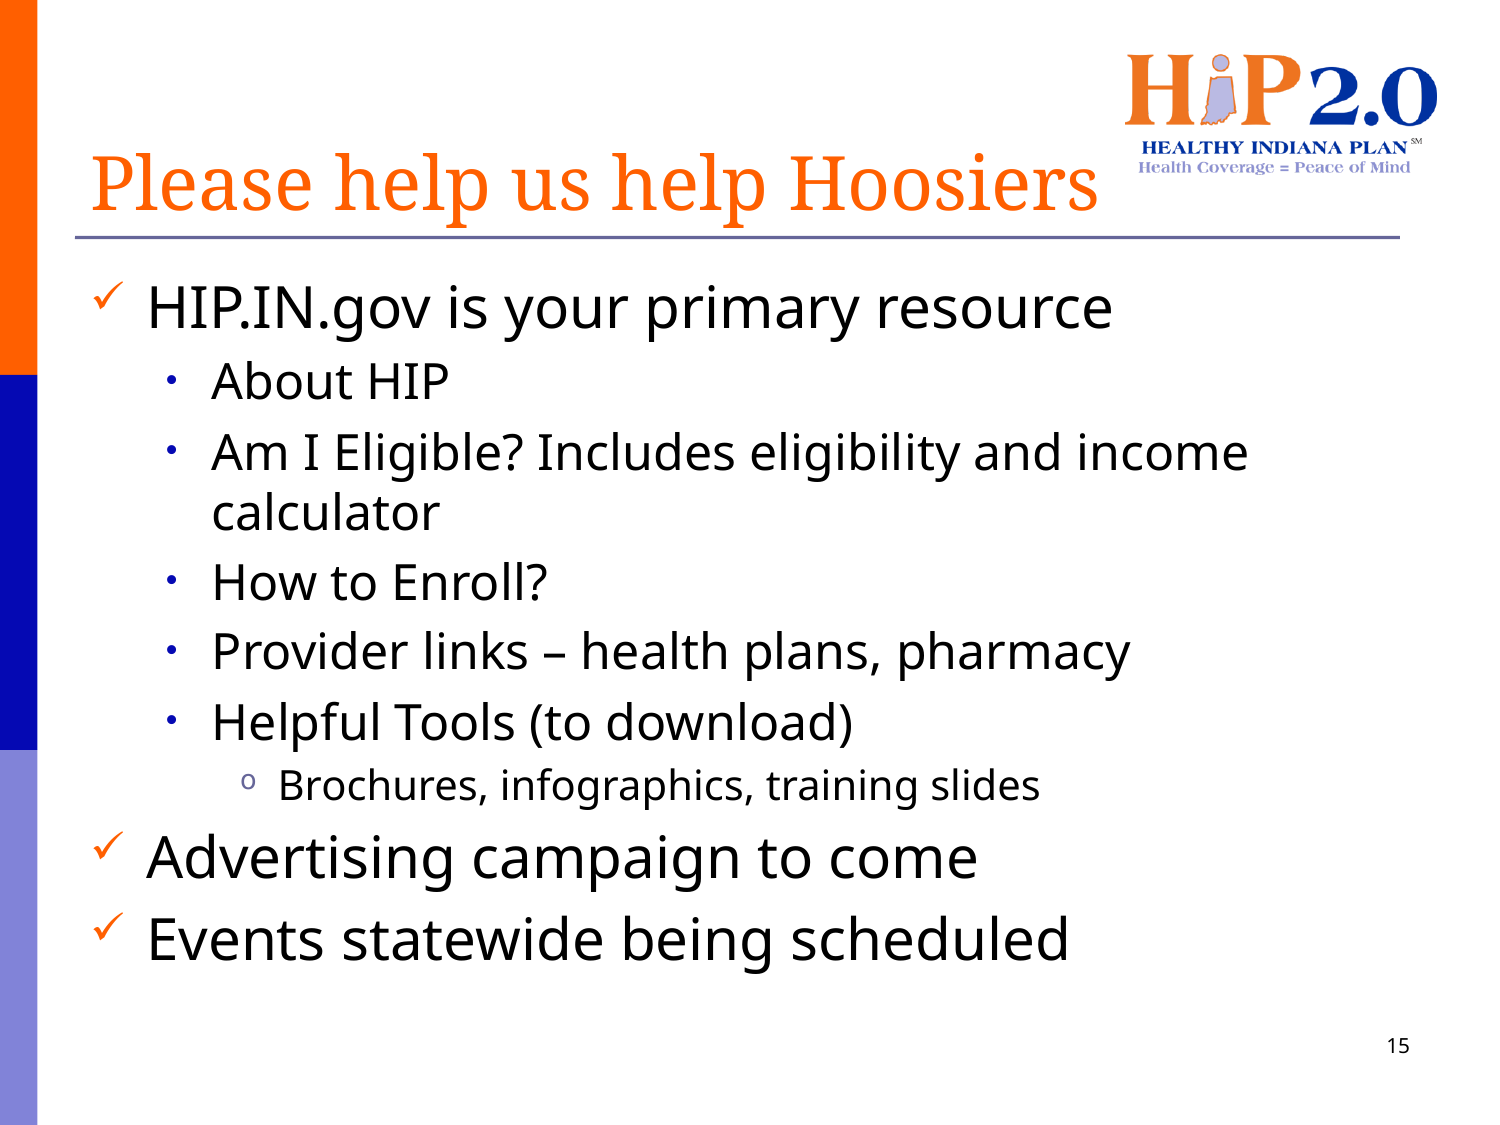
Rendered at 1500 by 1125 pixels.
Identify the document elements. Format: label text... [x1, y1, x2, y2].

list HIP.IN.gov is your primary resource About HIP Am I Eligible? Includes eligibility and income calculator How to Enroll? Provider links – health plans, pharmacy Helpful Tools (to download) Brochures, infographics, training slides Advertising campaign to come Events statewide being scheduled [75, 262, 1425, 1006]
title Please help us help Hoosiers [75, 45, 1425, 233]
slide_number 15 [1074, 1025, 1425, 1100]
picture [1124, 49, 1437, 176]
